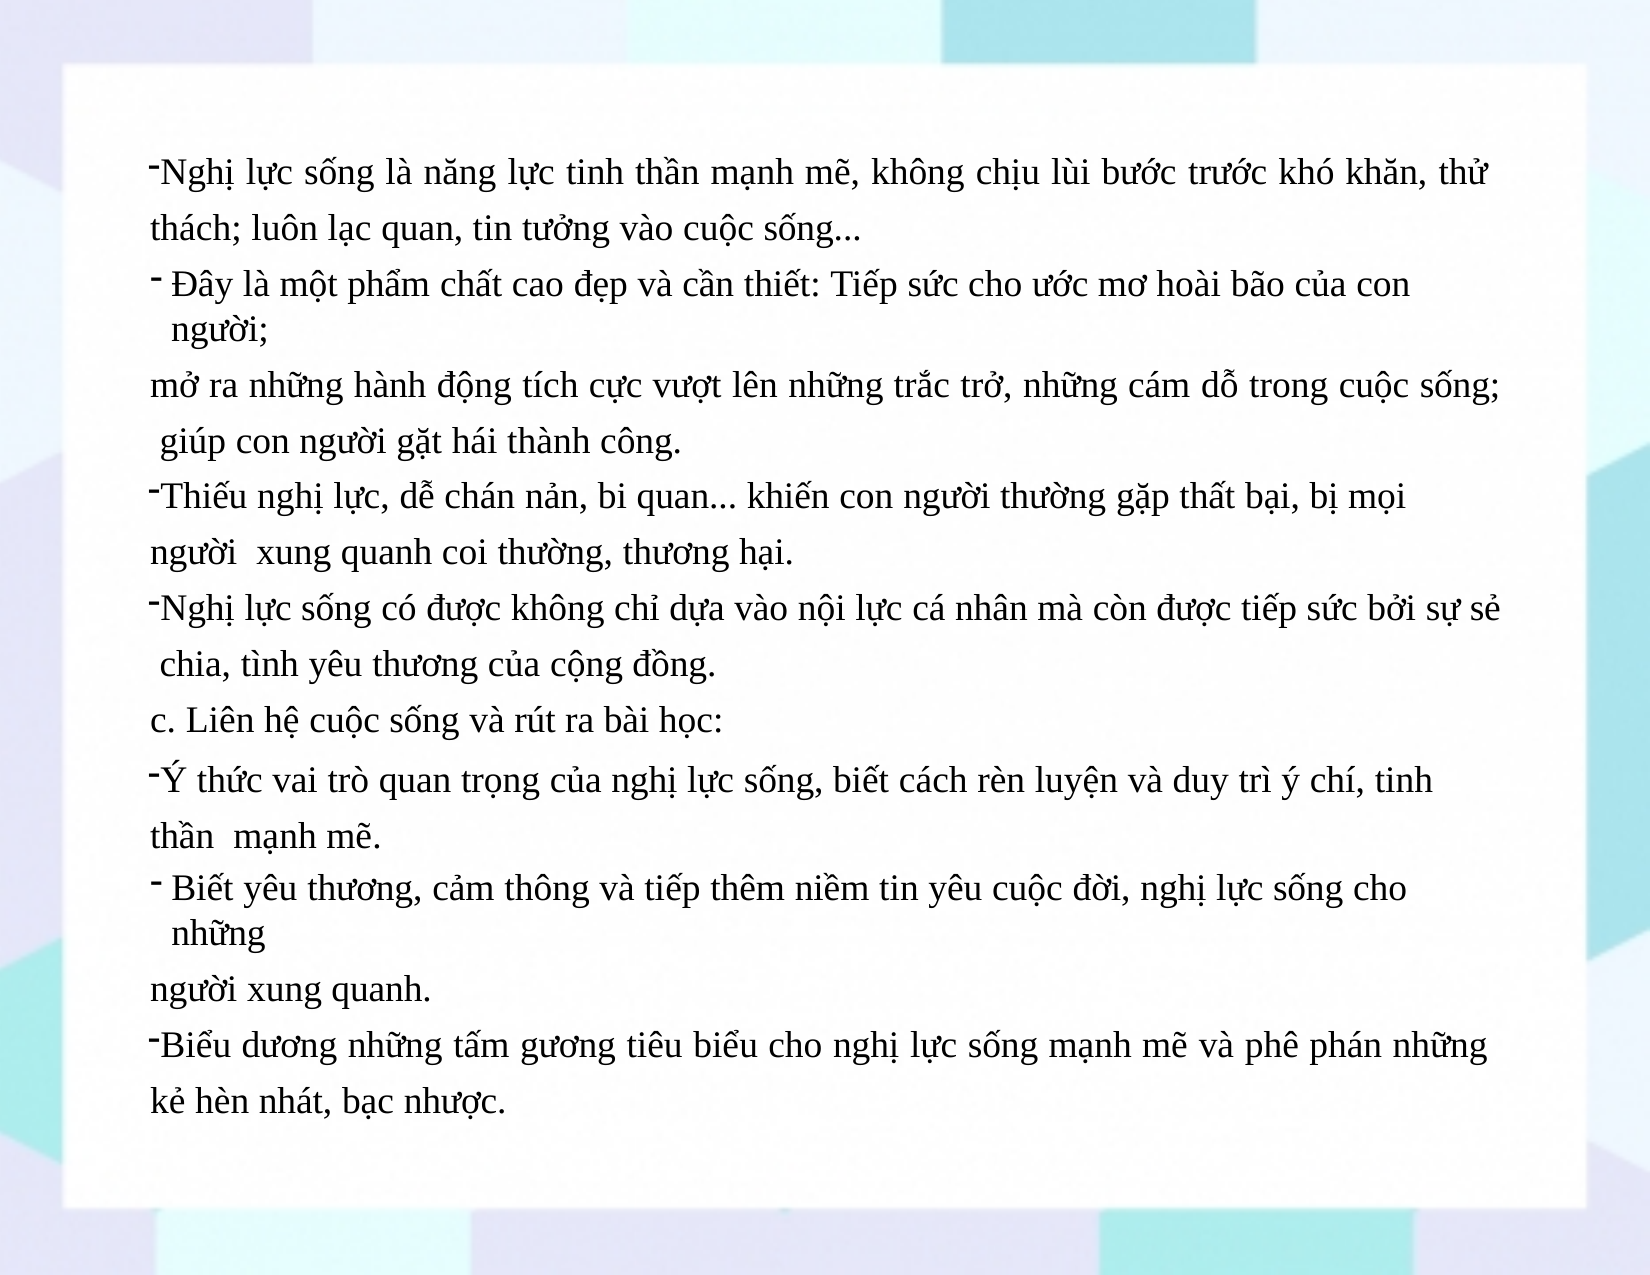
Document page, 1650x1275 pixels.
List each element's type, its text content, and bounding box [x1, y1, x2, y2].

text_box Nghị lực sống là năng lực tinh thần mạnh mẽ, không chịu lùi bước trước khó khăn, thử thách; luôn lạc quan, tin tưởng vào cuộc sống... Đây là một phẩm chất cao đẹp và cần thiết: Tiếp sức cho ước mơ hoài bão của con người; mở ra những hành động tích cực vượt lên những trắc trở, những cám dỗ trong cuộc sống; giúp con người gặt hái thành công. Thiếu nghị lực, dễ chán nản, bi quan... khiến con người thường gặp thất bại, bị mọi người xung quanh coi thường, thương hại. Nghị lực sống có được không chỉ dựa vào nội lực cá nhân mà còn được tiếp sức bởi sự sẻ chia, tình yêu thương của cộng đồng. c. Liên hệ cuộc sống và rút ra bài học: Ý thức vai trò quan trọng của nghị lực sống, biết cách rèn luyện và duy trì ý chí, tinh thần mạnh mẽ. Biết yêu thương, cảm thông và tiếp thêm niềm tin yêu cuộc đời, nghị lực sống cho những người xung quanh. Biểu dương những tấm gương tiêu biểu cho nghị lực sống mạnh mẽ và phê phán những kẻ hèn nhát, bạc nhược. [147, 134, 1503, 1121]
picture [0, 0, 1650, 1275]
